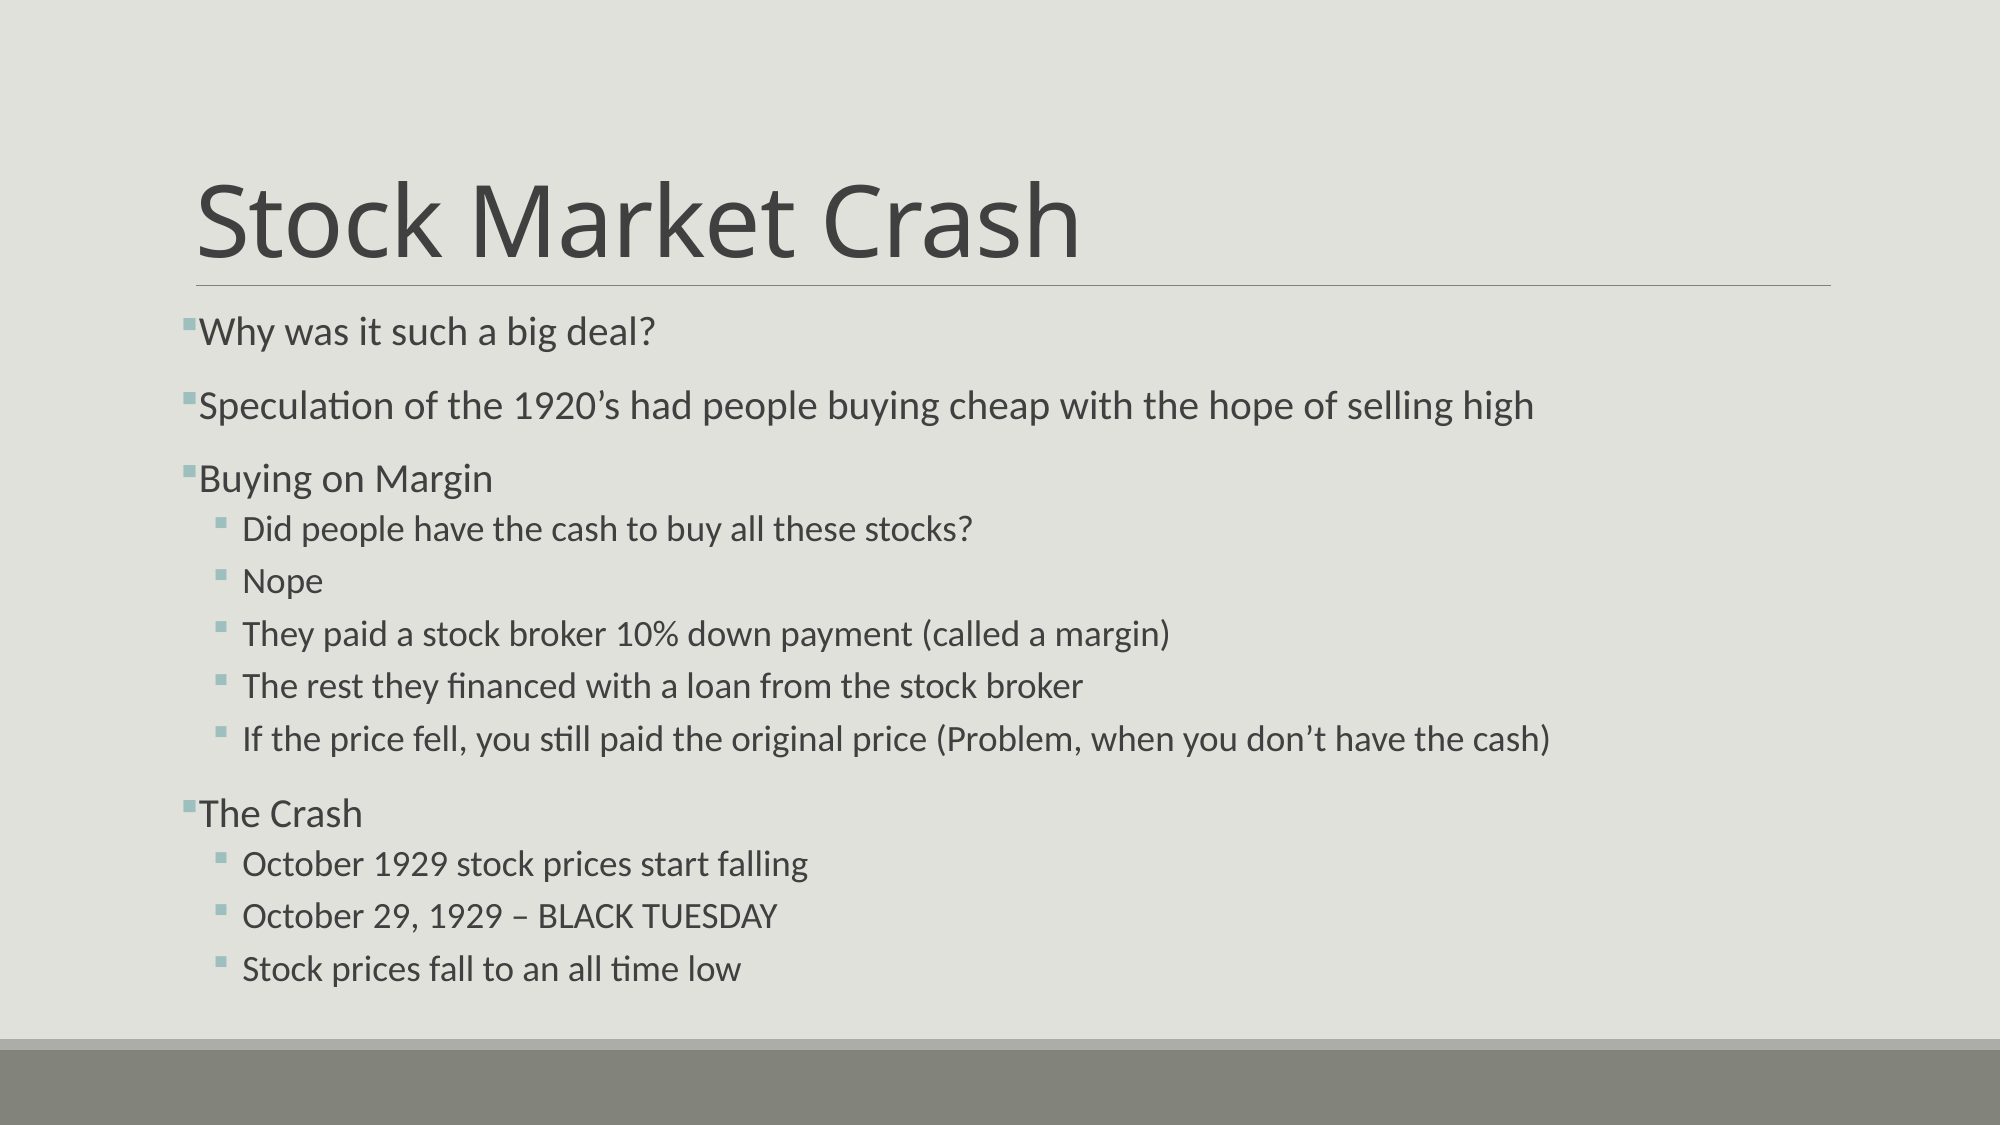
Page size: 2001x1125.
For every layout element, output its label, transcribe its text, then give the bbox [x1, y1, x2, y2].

list Why was it such a big deal? Speculation of the 1920’s had people buying cheap with the hope of selling high Buying on Margin Did people have the cash to buy all these stocks? Nope They paid a stock broker 10% down payment (called a margin) The rest they financed with a loan from the stock broker If the price fell, you still paid the original price (Problem, when you don’t have the cash) The Crash October 1929 stock prices start falling October 29, 1929 – BLACK TUESDAY Stock prices fall to an all time low [180, 302, 1830, 998]
title Stock Market Crash [180, 47, 1830, 285]
